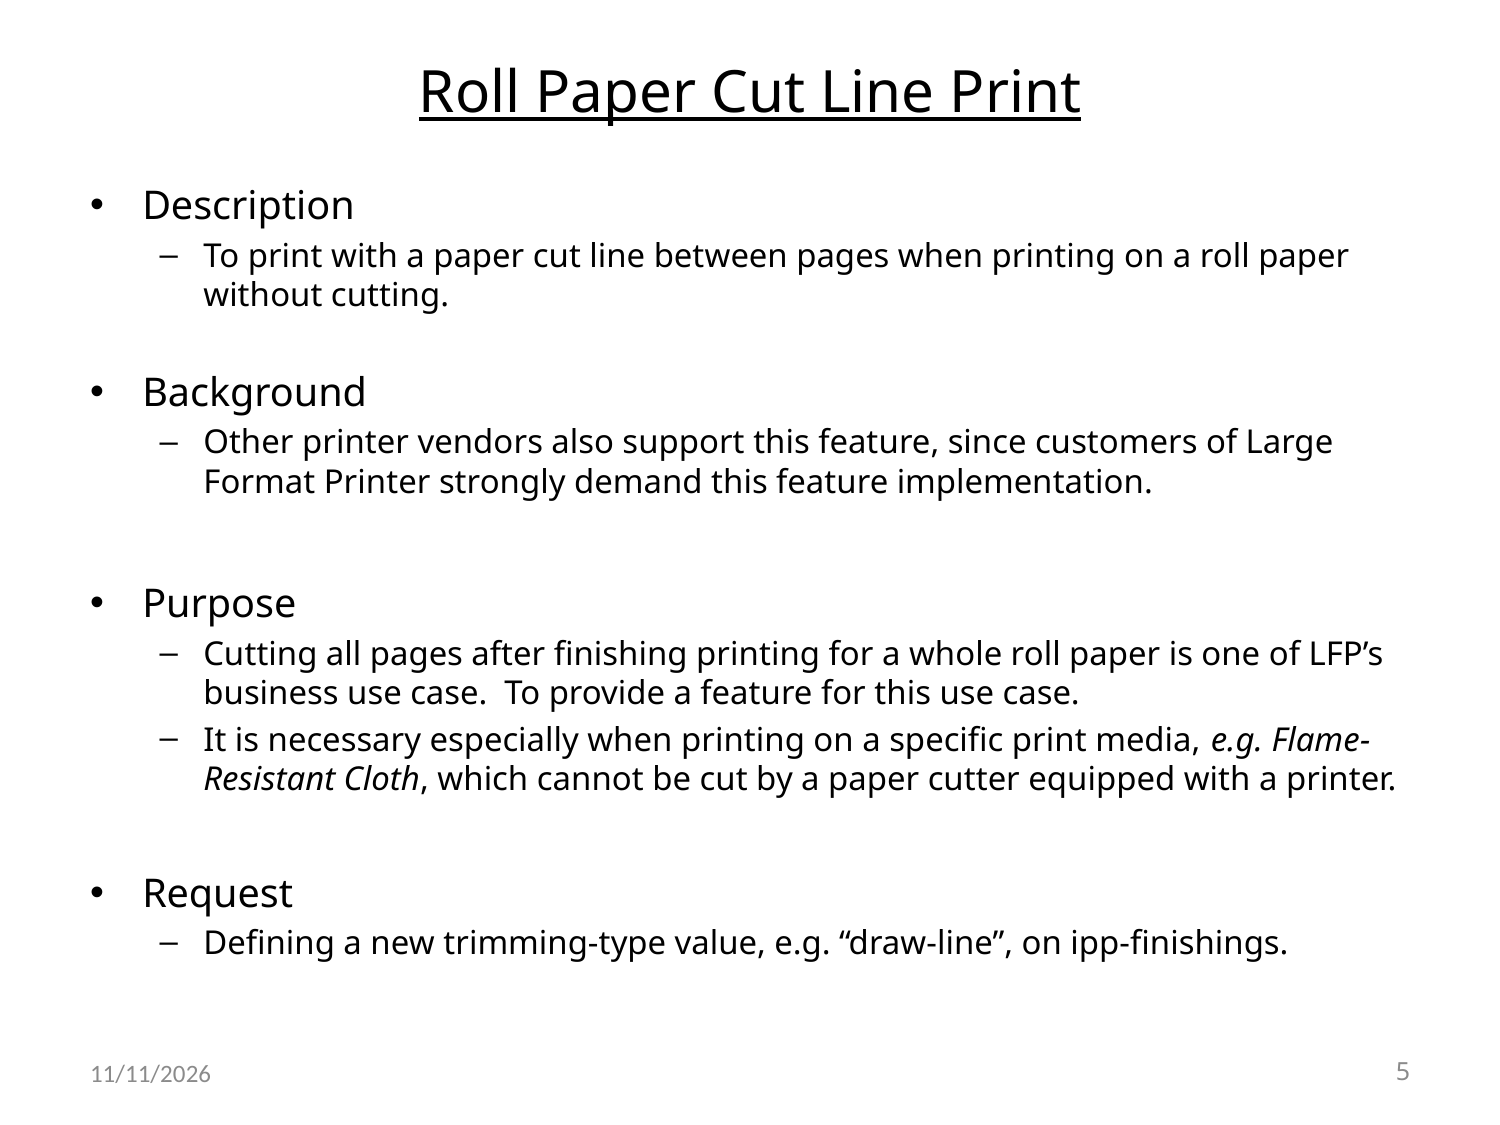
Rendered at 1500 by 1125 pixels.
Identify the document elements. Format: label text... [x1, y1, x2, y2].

slide_number 5 [1074, 1042, 1425, 1103]
title Roll Paper Cut Line Print [75, 0, 1425, 172]
list Description To print with a paper cut line between pages when printing on a roll paper without cutting. Background Other printer vendors also support this feature, since customers of Large Format Printer strongly demand this feature implementation. Purpose Cutting all pages after finishing printing for a whole roll paper is one of LFP’s business use case. To provide a feature for this use case. It is necessary especially when printing on a specific print media, e.g. Flame-Resistant Cloth, which cannot be cut by a paper cutter equipped with a printer. Request Defining a new trimming-type value, e.g. “draw-line”, on ipp-finishings. [75, 172, 1425, 1007]
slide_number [75, 1042, 425, 1103]
